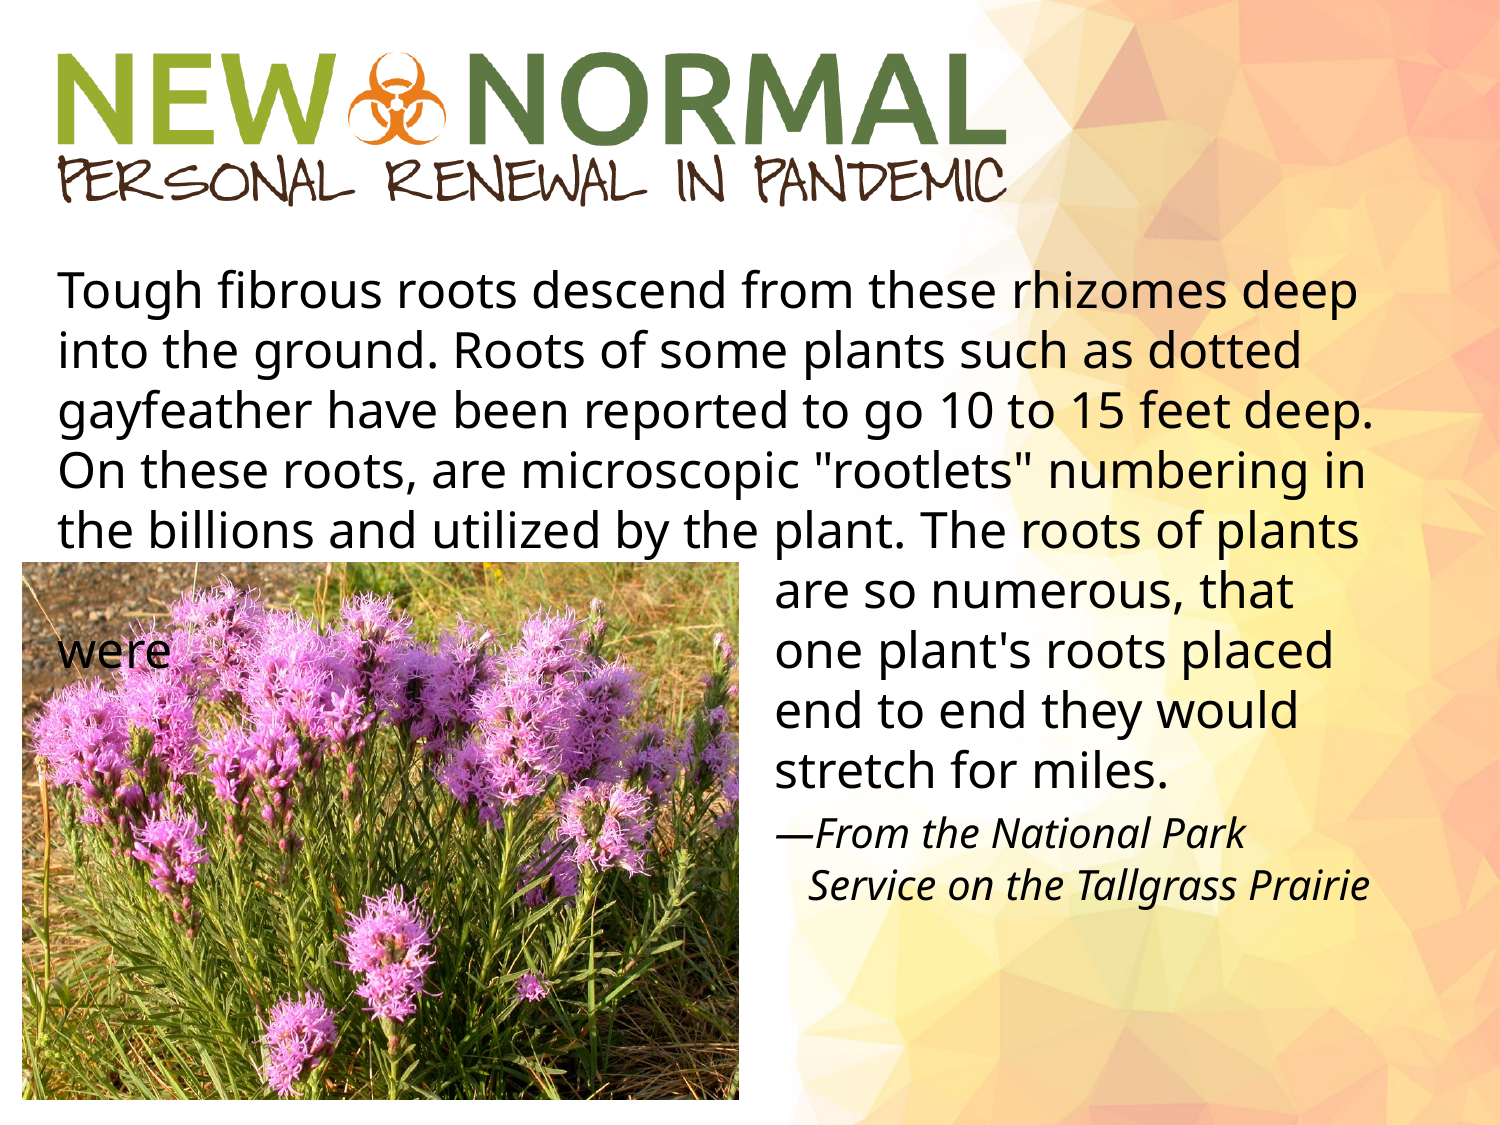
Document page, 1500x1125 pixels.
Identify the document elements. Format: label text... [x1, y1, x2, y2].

picture [0, 0, 1500, 1125]
list Tough fibrous roots descend from these rhizomes deep into the ground. Roots of some plants such as dotted gayfeather have been reported to go 10 to 15 feet deep. On these roots, are microscopic "rootlets" numbering in the billions and utilized by the plant. The roots of plants are so numerous, that were one plant's roots placed end to end they would stretch for miles. —From the National Park Service on the Tallgrass Prairie [42, 250, 1405, 1100]
